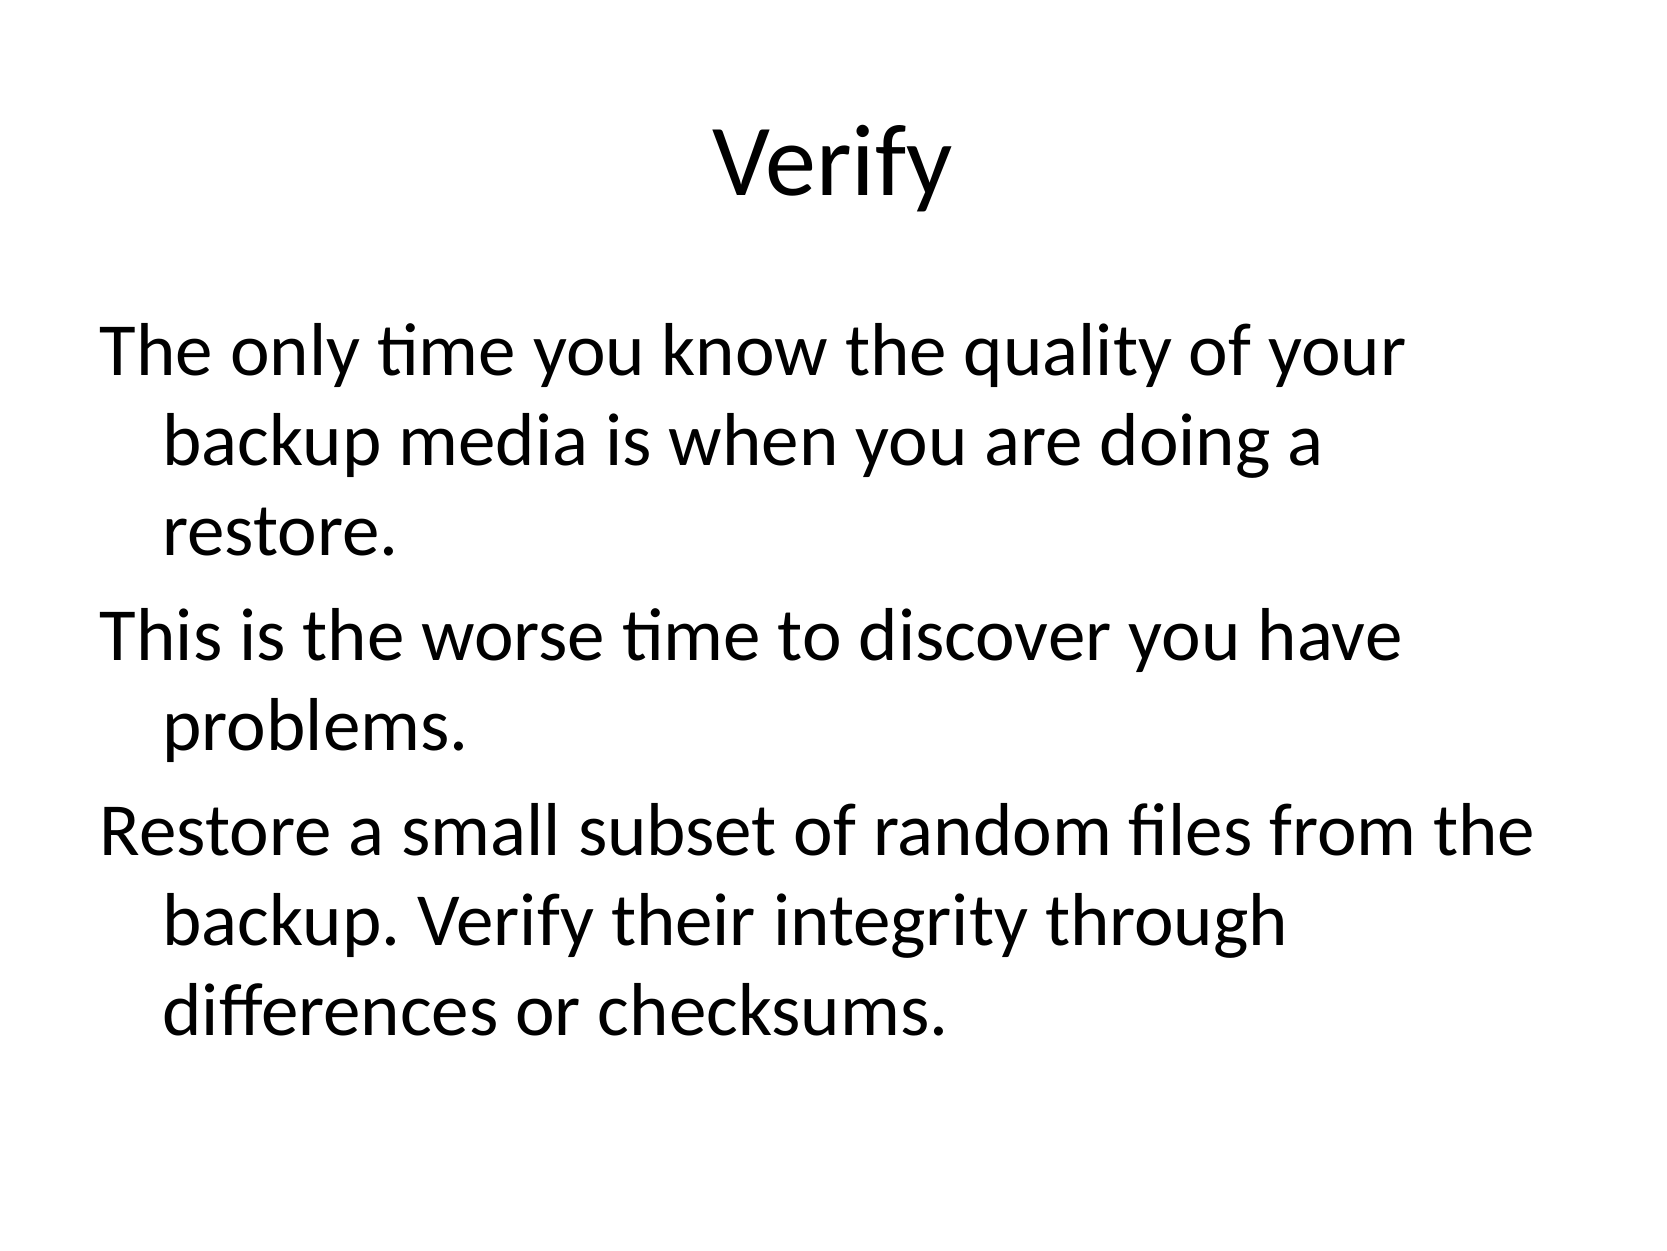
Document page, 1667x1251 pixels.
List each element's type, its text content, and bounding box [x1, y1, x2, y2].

title Verify [83, 50, 1584, 259]
list The only time you know the quality of your backup media is when you are doing a restore. This is the worse time to discover you have problems. Restore a small subset of random files from the backup. Verify their integrity through differences or checksums. [83, 291, 1584, 1117]
